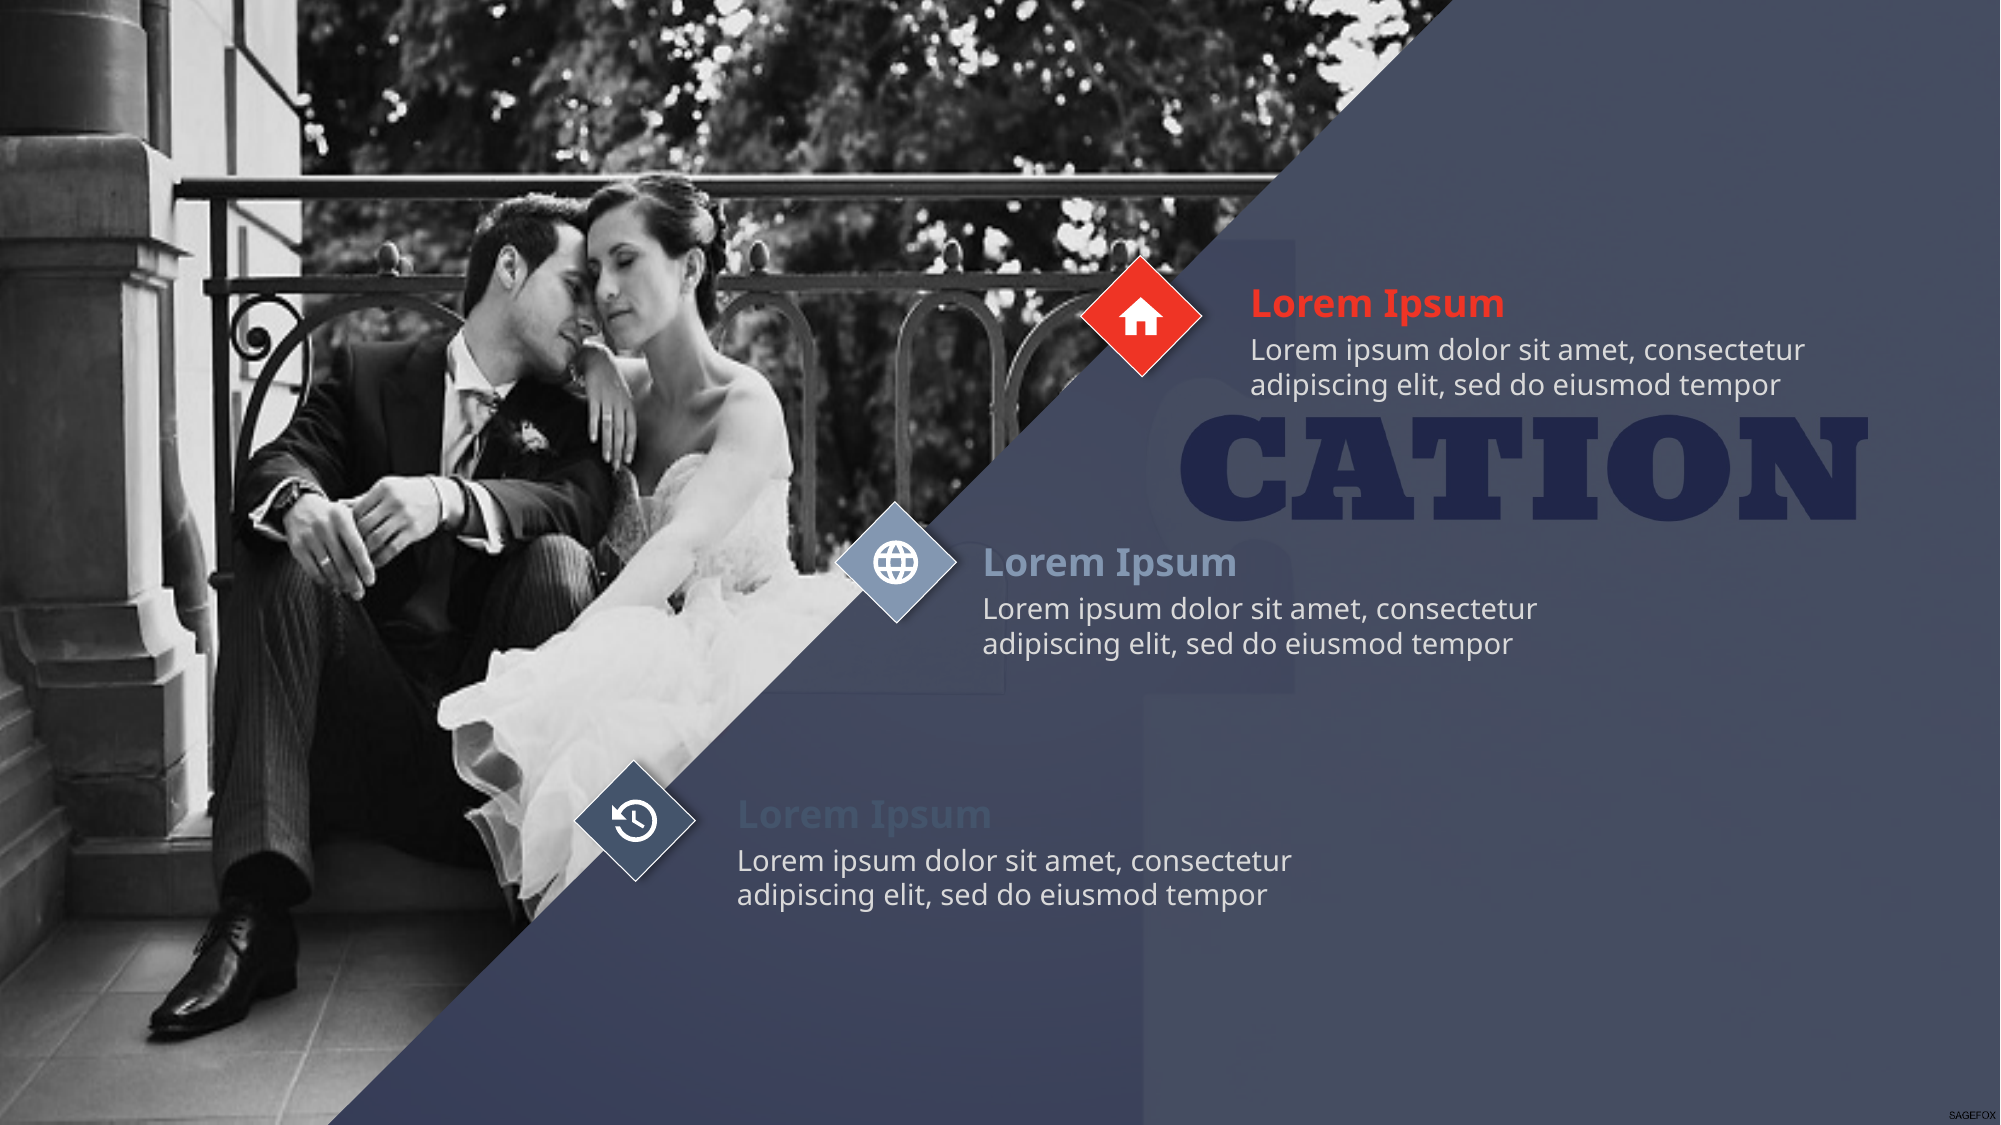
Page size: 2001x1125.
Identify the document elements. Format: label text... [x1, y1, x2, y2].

text_box [572, 758, 697, 883]
text_box [1118, 297, 1164, 336]
text_box [0, 0, 1454, 1125]
text_box Lorem Ipsum Lorem ipsum dolor sit amet, consectetur adipiscing elit, sed do eiusmod tempor [1239, 274, 1856, 407]
text_box [833, 500, 958, 625]
text_box [873, 540, 919, 585]
text_box [1079, 254, 1204, 379]
picture [1925, 0, 2001, 1125]
text_box Lorem Ipsum Lorem ipsum dolor sit amet, consectetur adipiscing elit, sed do eiusmod tempor [972, 532, 1588, 665]
text_box [612, 799, 658, 843]
text_box Lorem Ipsum Lorem ipsum dolor sit amet, consectetur adipiscing elit, sed do eiusmod tempor [726, 784, 1343, 917]
